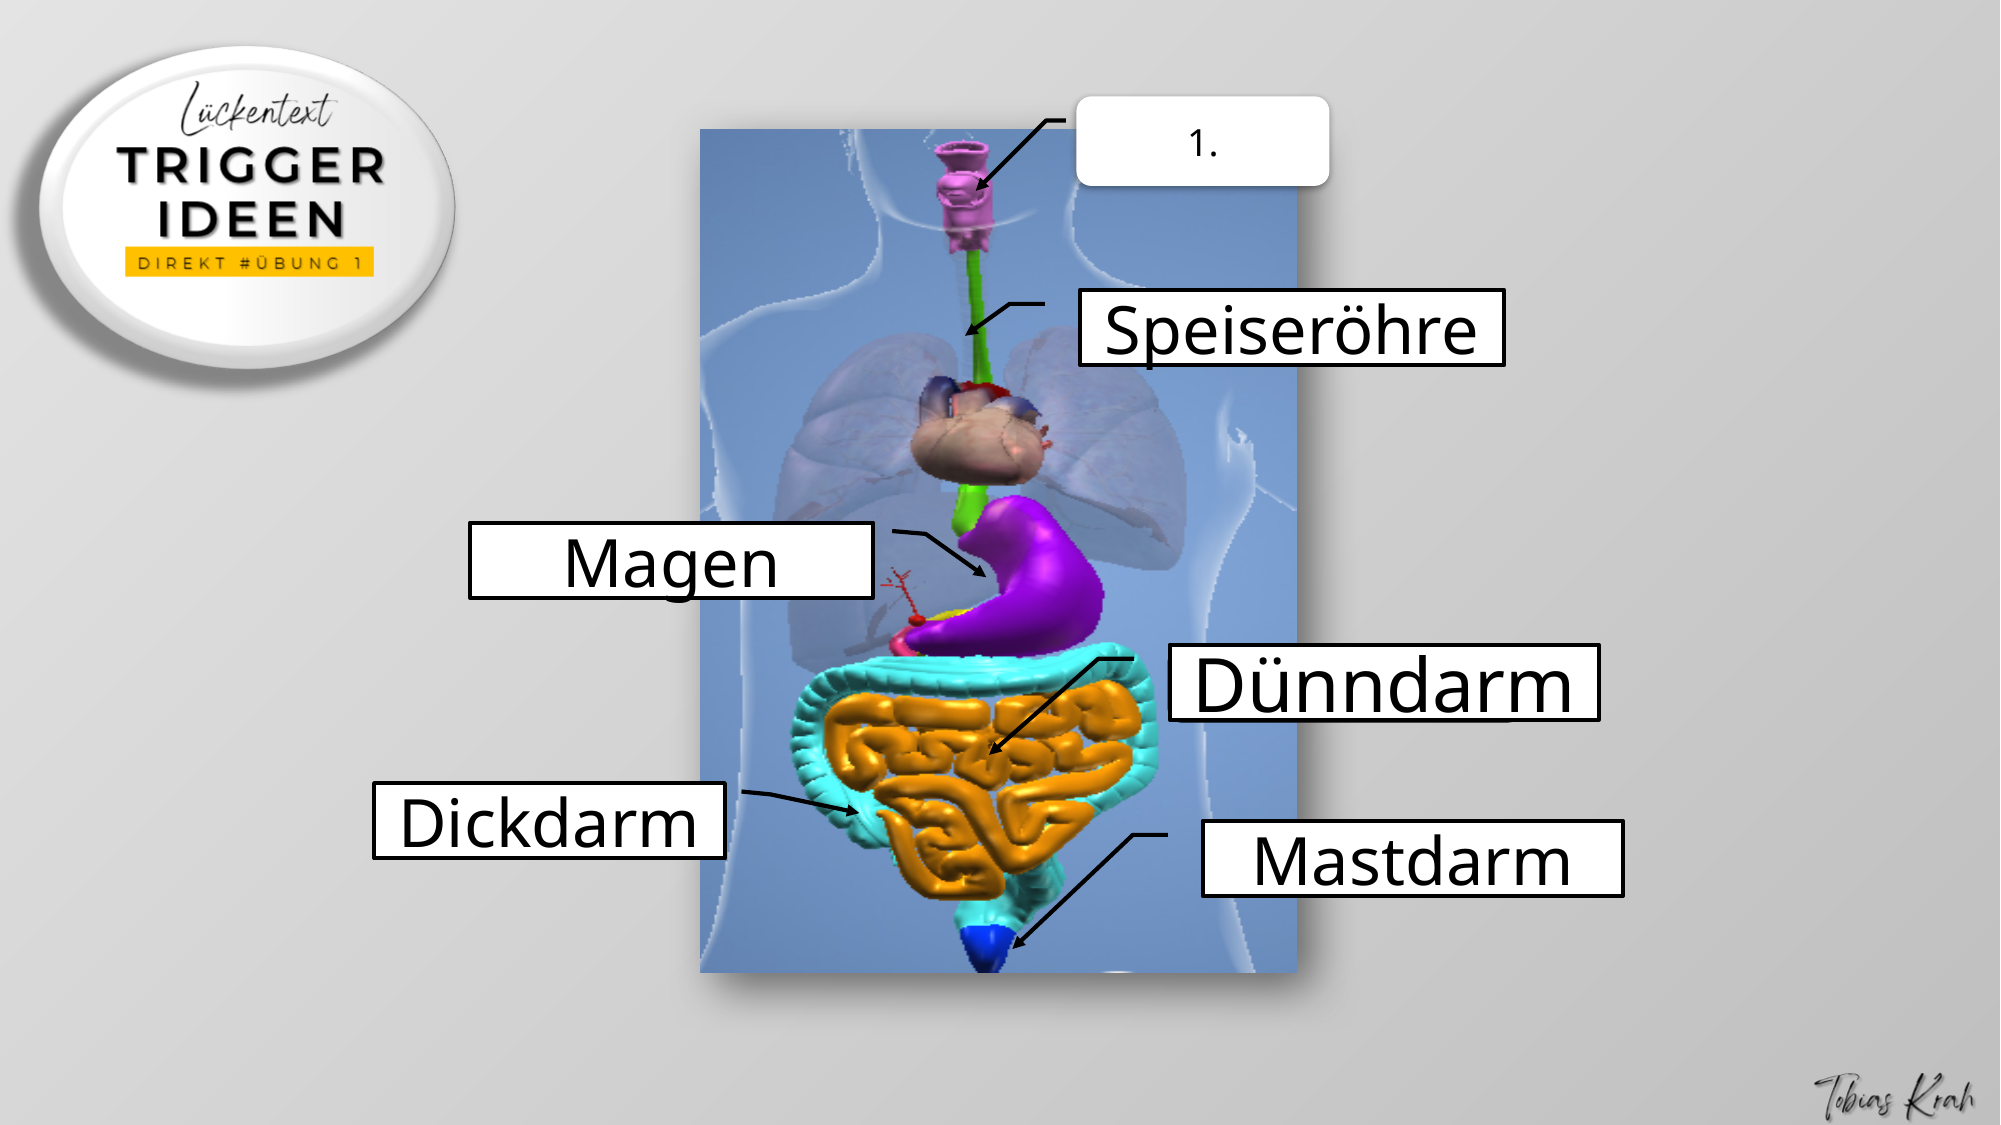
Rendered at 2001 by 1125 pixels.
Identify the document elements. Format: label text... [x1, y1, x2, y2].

text_box Mastdarm [1297, 820, 1623, 896]
picture [1783, 1054, 2001, 1125]
picture [699, 129, 1297, 973]
text_box Magen [470, 522, 699, 598]
text_box 1. [1076, 96, 1330, 186]
text_box Speiseröhre [1297, 289, 1505, 366]
picture [0, 31, 470, 409]
text_box Dickdarm [374, 783, 699, 859]
text_box Dünndarm [1297, 644, 1599, 720]
